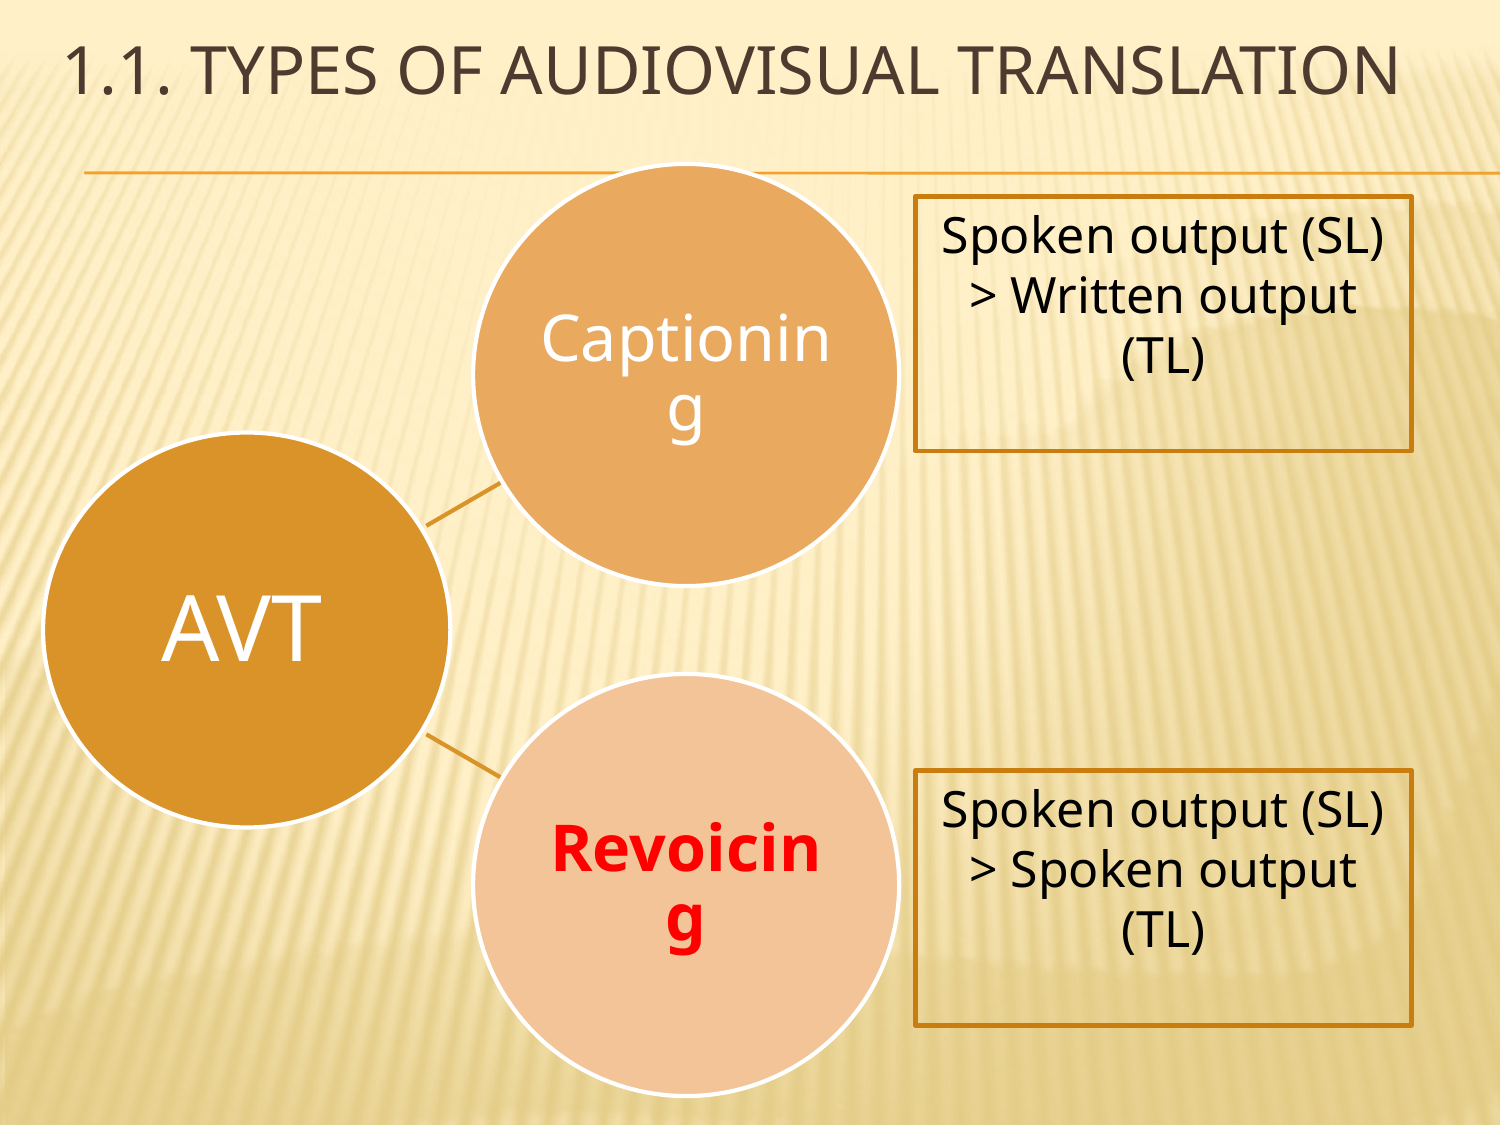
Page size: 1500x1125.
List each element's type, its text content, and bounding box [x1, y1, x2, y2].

text_box Spoken output (SL) > Written output (TL) [915, 196, 1412, 219]
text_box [52, 219, 1412, 1041]
title 1.1. TYPES OF AUDIOVISUAL TRANSLATION [41, 0, 1424, 136]
